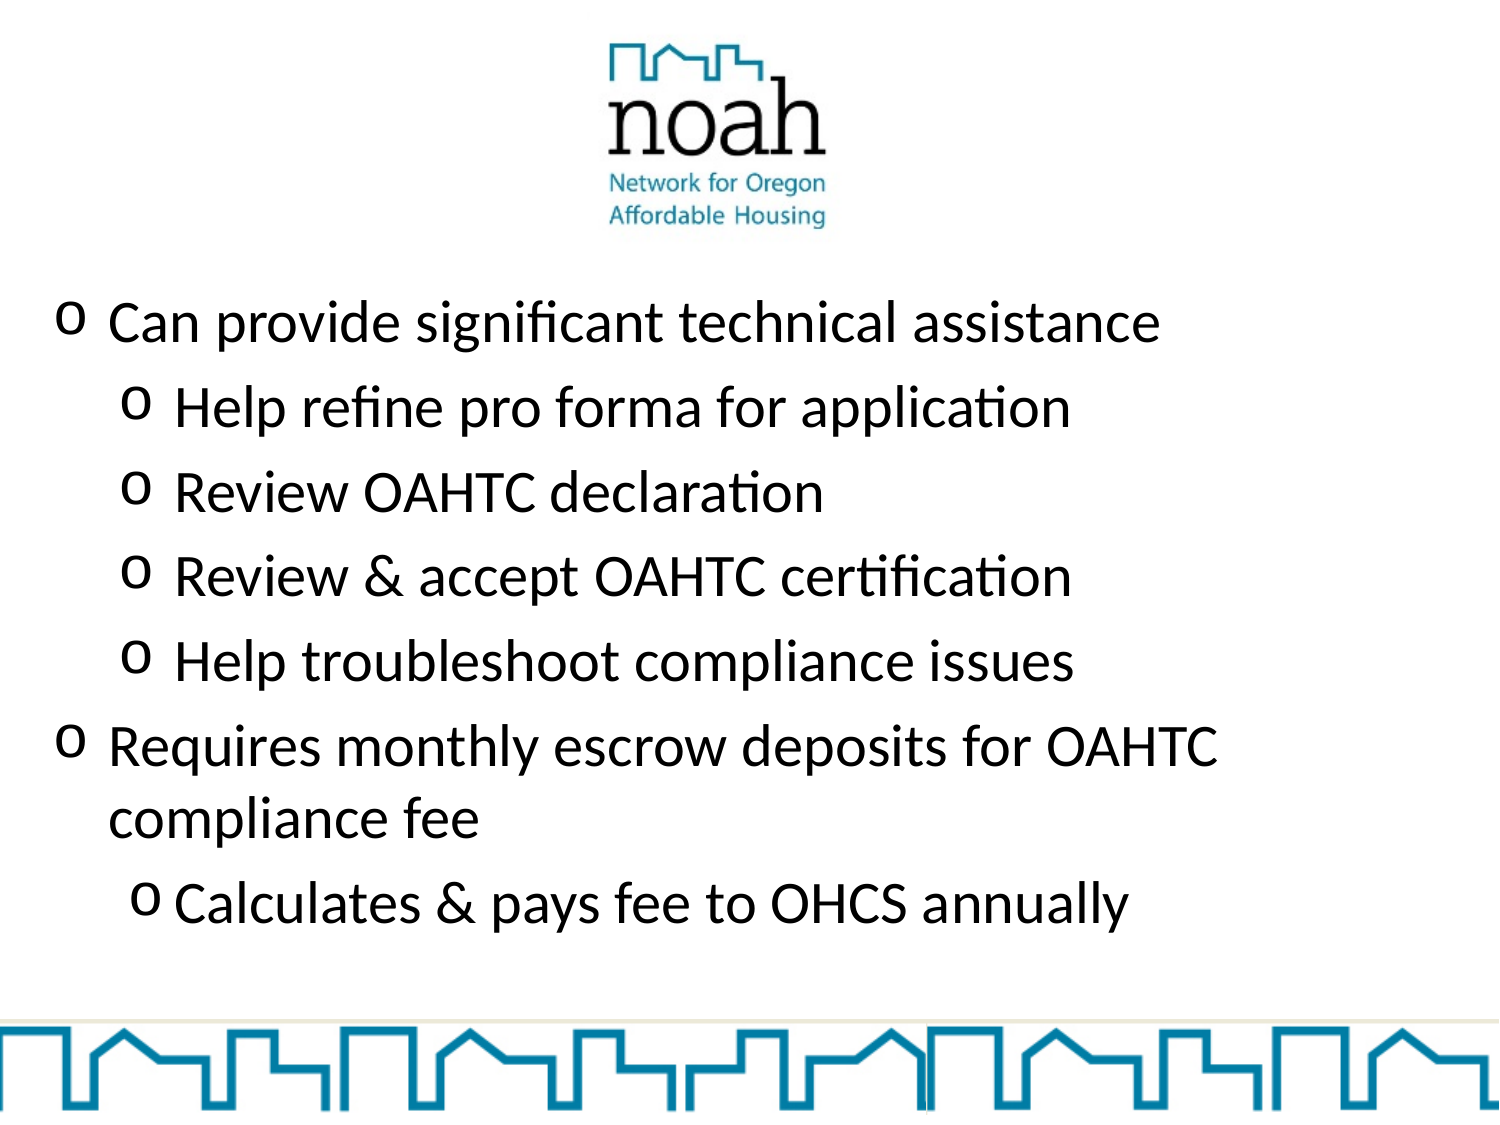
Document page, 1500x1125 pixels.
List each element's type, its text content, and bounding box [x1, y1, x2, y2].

picture [587, 12, 850, 275]
text_box Can provide significant technical assistance Help refine pro forma for application Review OAHTC declaration Review & accept OAHTC certification Help troubleshoot compliance issues Requires monthly escrow deposits for OAHTC compliance fee Calculates & pays fee to OHCS annually [37, 275, 1463, 995]
picture [0, 1019, 1499, 1125]
